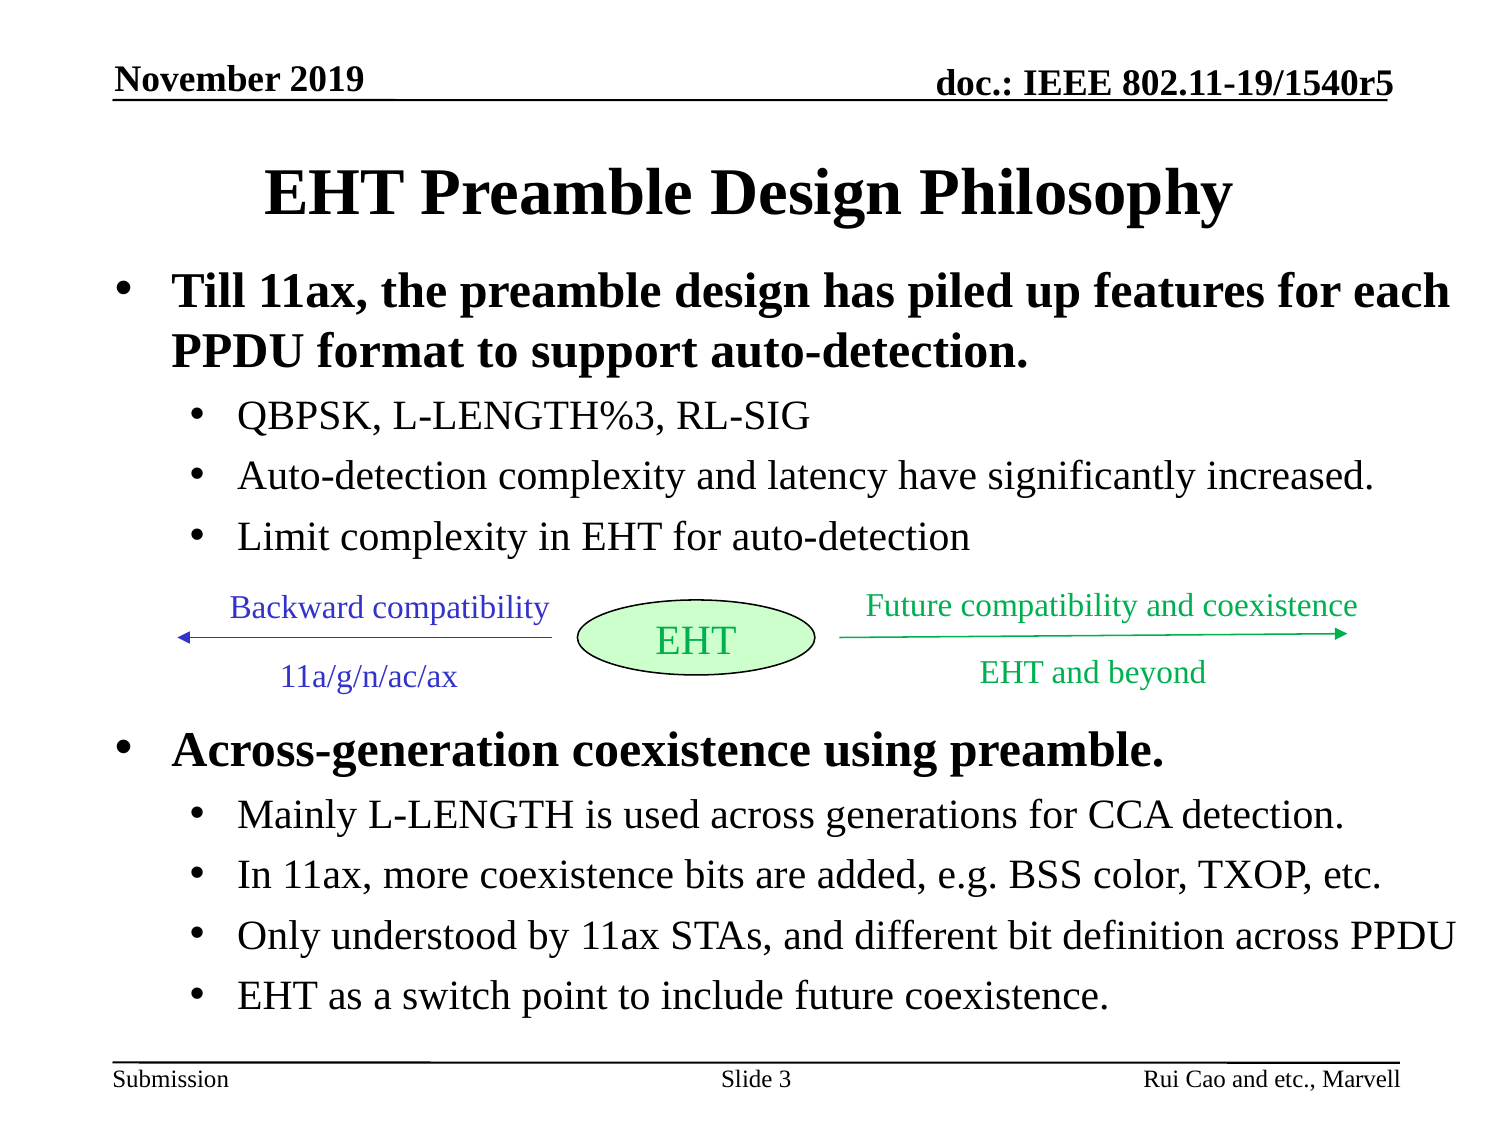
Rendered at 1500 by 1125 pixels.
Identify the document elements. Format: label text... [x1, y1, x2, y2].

slide_number Slide 3 [712, 1061, 800, 1123]
footer Rui Cao and etc., Marvell [878, 1061, 1402, 1093]
title EHT Preamble Design Philosophy [112, 100, 1388, 249]
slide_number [114, 54, 423, 100]
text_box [177, 575, 1378, 703]
list Till 11ax, the preamble design has piled up features for each PPDU format to support auto-detection. QBPSK, L-LENGTH%3, RL-SIG Auto-detection complexity and latency have significantly increased. Limit complexity in EHT for auto-detection Across-generation coexistence using preamble. Mainly L-LENGTH is used across generations for CCA detection. In 11ax, more coexistence bits are added, e.g. BSS color, TXOP, etc. Only understood by 11ax STAs, and different bit definition across PPDU EHT as a switch point to include future coexistence. [99, 249, 1476, 1038]
